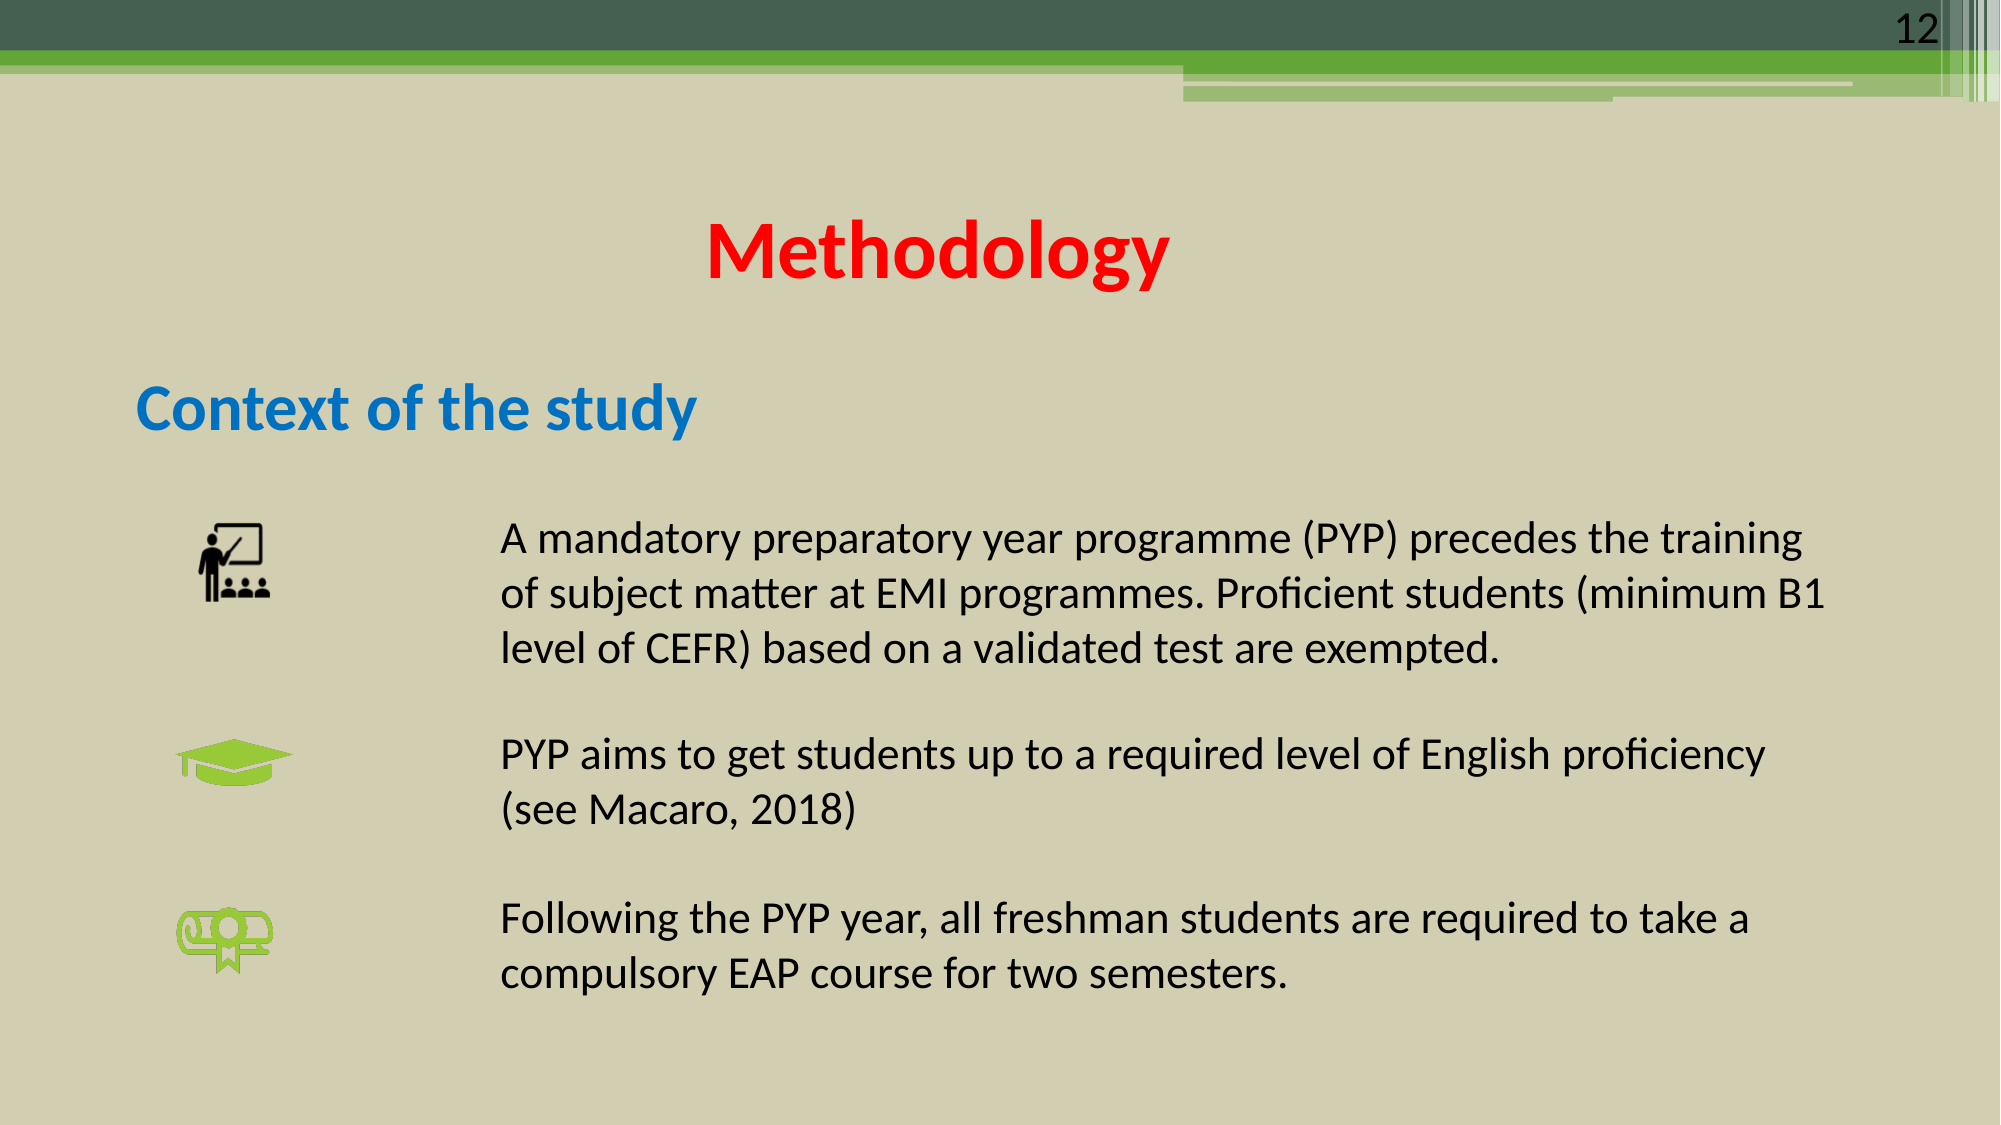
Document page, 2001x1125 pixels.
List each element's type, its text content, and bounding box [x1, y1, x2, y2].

text_box Context of the study [121, 356, 1122, 532]
slide_number 12 [1788, 0, 1955, 61]
text_box PYP aims to get students up to a required level of English proficiency (see Macaro, 2018) [485, 715, 1858, 841]
text_box [169, 715, 300, 810]
title Methodology [87, 79, 1788, 304]
picture [194, 513, 275, 612]
text_box Following the PYP year, all freshman students are required to take a compulsory EAP course for two semesters. [485, 879, 1845, 1005]
text_box [169, 879, 281, 1002]
text_box A mandatory preparatory year programme (PYP) precedes the training of subject matter at EMI programmes. Proficient students (minimum B1 level of CEFR) based on a validated test are exempted. [485, 499, 1858, 680]
